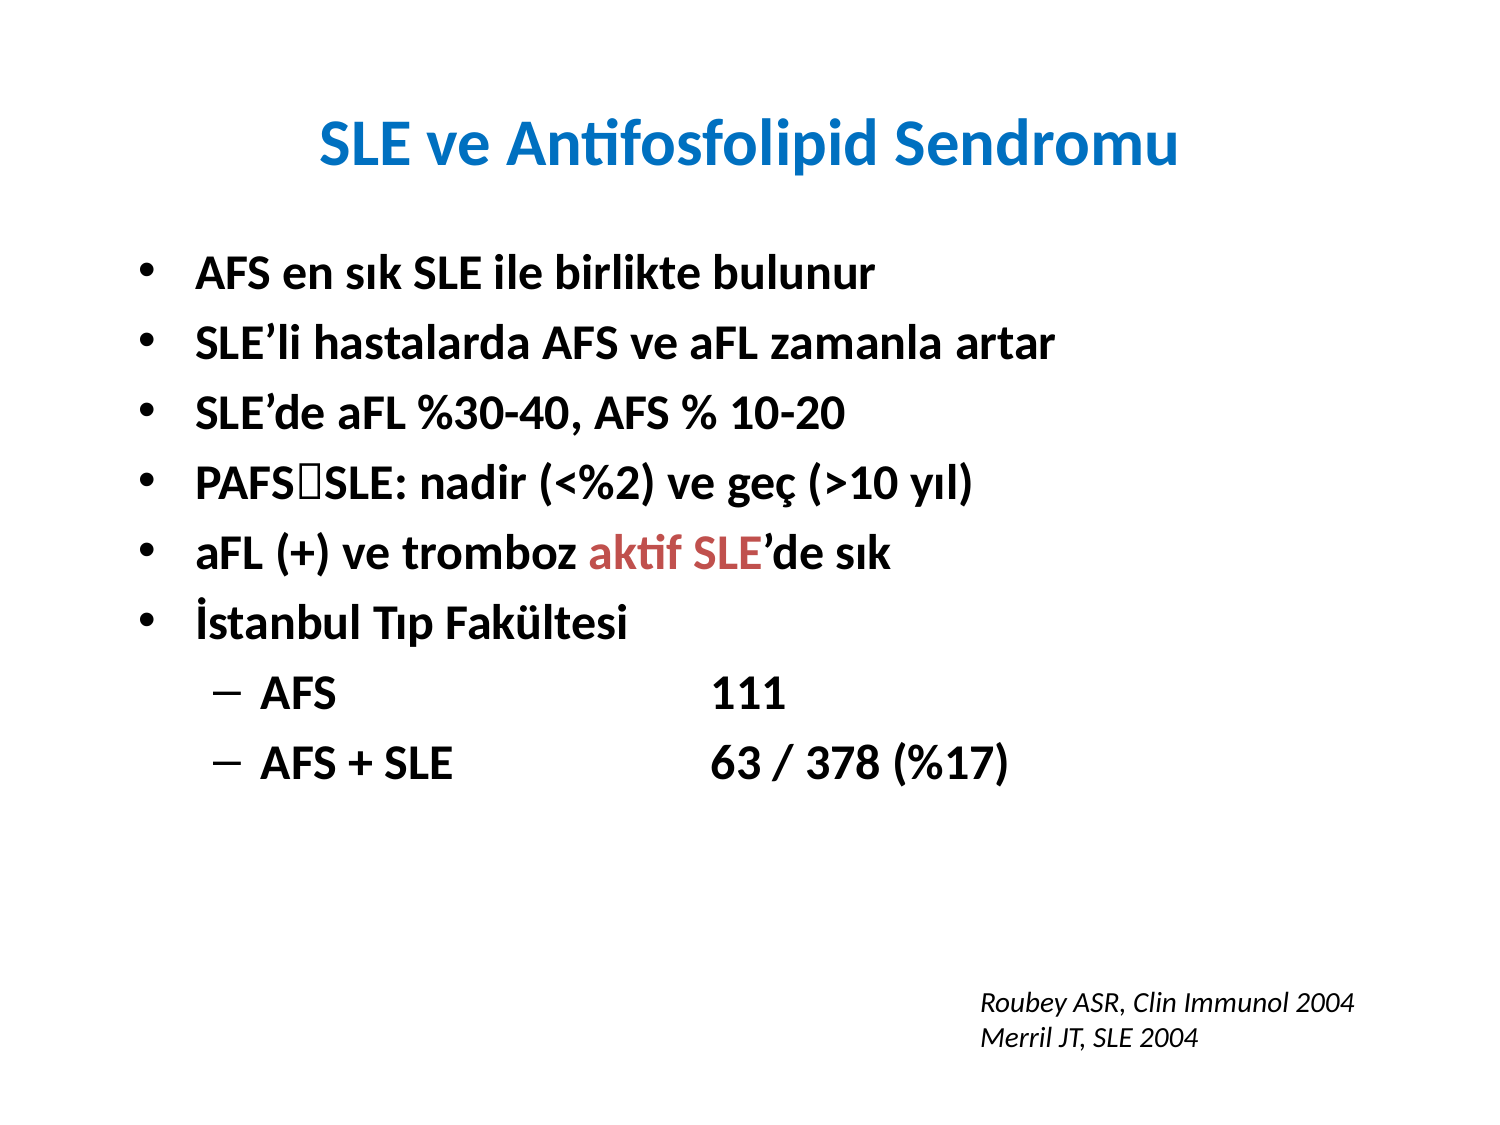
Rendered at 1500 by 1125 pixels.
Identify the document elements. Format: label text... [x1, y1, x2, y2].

text_box Roubey ASR, Clin Immunol 2004 Merril JT, SLE 2004 [965, 976, 1370, 1061]
list AFS en sık SLE ile birlikte bulunur SLE’li hastalarda AFS ve aFL zamanla artar SLE’de aFL %30-40, AFS % 10-20 PAFSSLE: nadir (<%2) ve geç (>10 yıl) aFL (+) ve tromboz aktif SLE’de sık İstanbul Tıp Fakültesi AFS 111 AFS + SLE 63 / 378 (%17) [123, 231, 1474, 975]
title SLE ve Antifosfolipid Sendromu [75, 45, 1425, 233]
